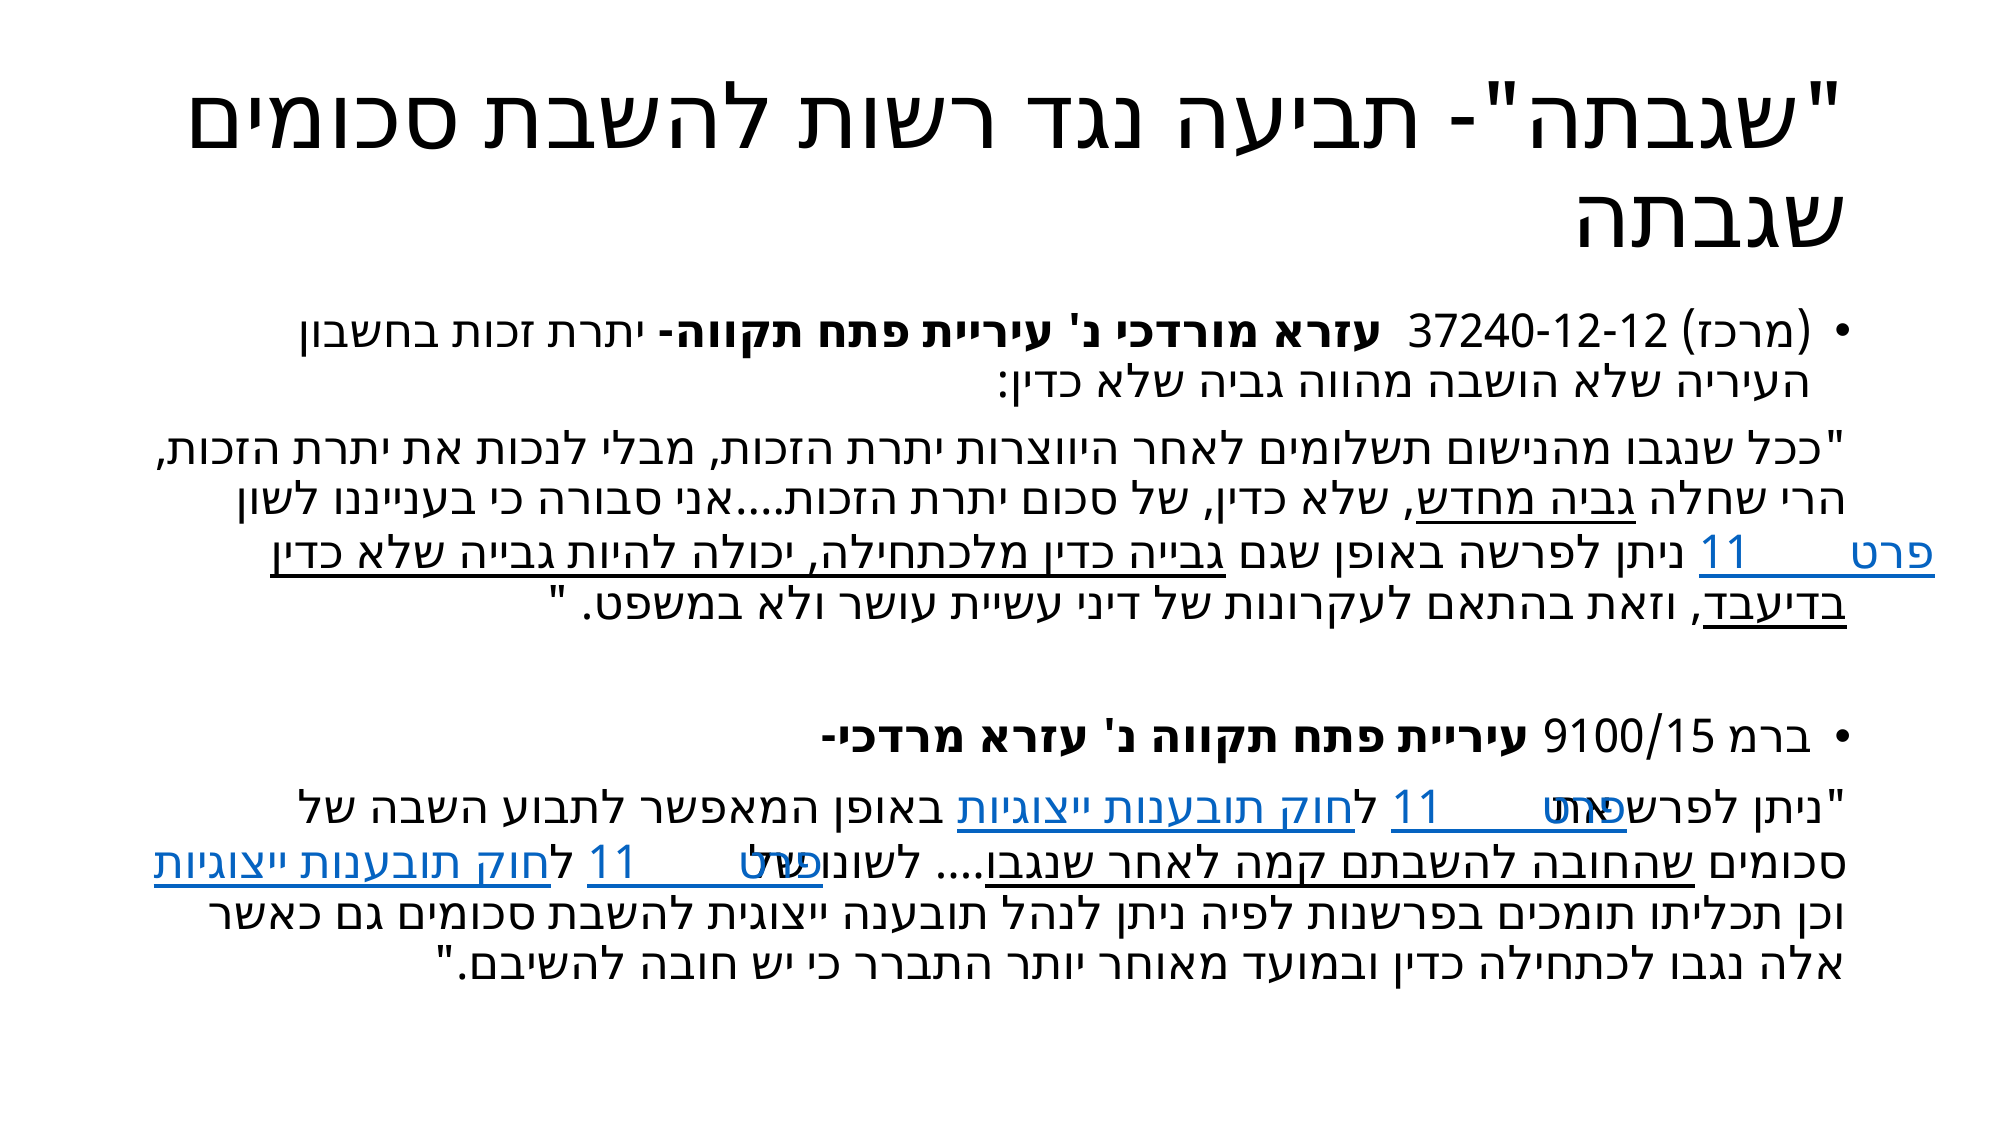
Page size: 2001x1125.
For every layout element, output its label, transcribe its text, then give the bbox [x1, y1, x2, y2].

list (מרכז) 37240-12-12 עזרא מורדכי נ' עיריית פתח תקווה- יתרת זכות בחשבון העיריה שלא הושבה מהווה גביה שלא כדין: "ככל שנגבו מהנישום תשלומים לאחר היווצרות יתרת הזכות, מבלי לנכות את יתרת הזכות, הרי שחלה גביה מחדש, שלא כדין, של סכום יתרת הזכות....אני סבורה כי בענייננו לשון פרט 11 ניתן לפרשה באופן שגם גבייה כדין מלכתחילה, יכולה להיות גבייה שלא כדין בדיעבד, וזאת בהתאם לעקרונות של דיני עשיית עושר ולא במשפט. " ברמ 9100/15 עיריית פתח תקווה נ' עזרא מרדכי- "ניתן לפרש את פרט 11 לחוק תובענות ייצוגיות באופן המאפשר לתבוע השבה של סכומים שהחובה להשבתם קמה לאחר שנגבו.... לשונו של פרט 11 לחוק תובענות ייצוגיות וכן תכליתו תומכים בפרשנות לפיה ניתן לנהל תובענה ייצוגית להשבת סכומים גם כאשר אלה נגבו לכתחילה כדין ובמועד מאוחר יותר התברר כי יש חובה להשיבם." [137, 299, 1863, 1014]
title "שגבתה"- תביעה נגד רשות להשבת סכומים שגבתה [137, 59, 1863, 278]
